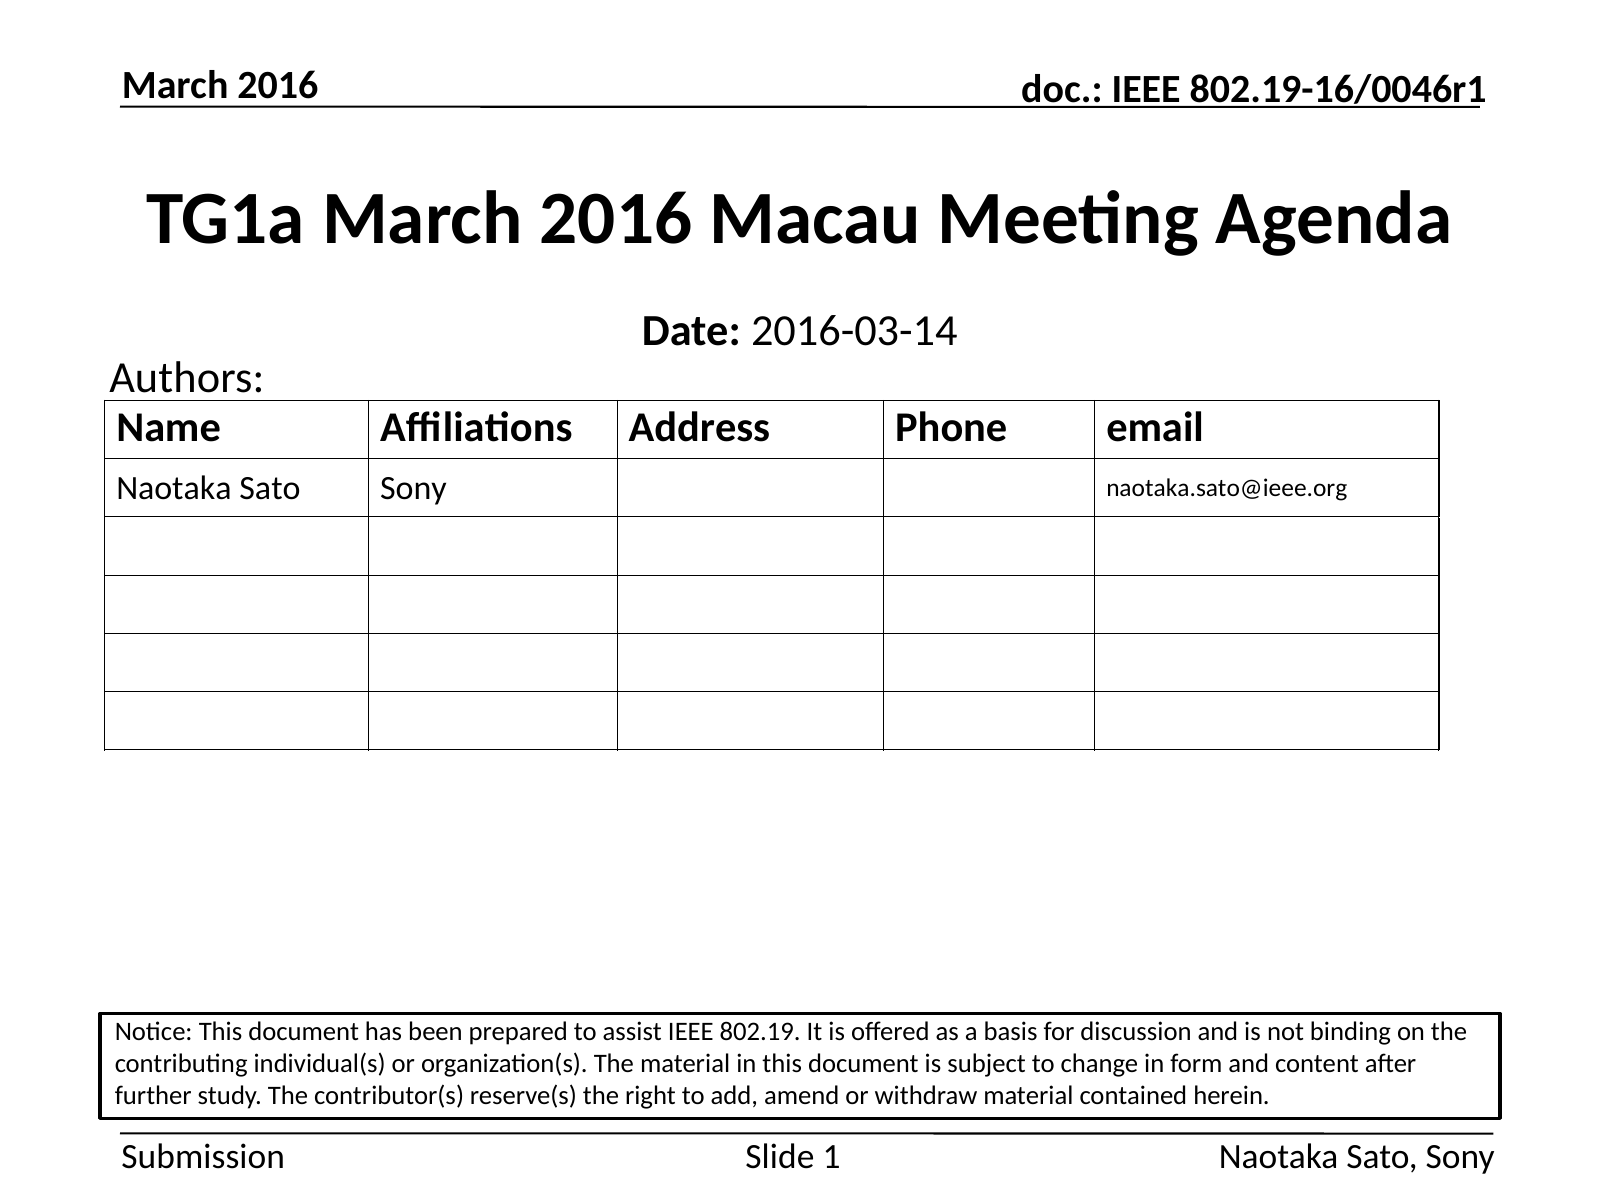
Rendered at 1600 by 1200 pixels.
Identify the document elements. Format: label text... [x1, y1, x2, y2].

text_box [99, 1006, 1501, 1121]
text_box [88, 399, 1469, 824]
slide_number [121, 58, 526, 107]
list Date: 2016-03-14 [119, 292, 1481, 363]
title TG1a March 2016 Macau Meeting Agenda [119, 119, 1481, 292]
text_box Authors: [93, 339, 347, 398]
slide_number Slide 1 [733, 1132, 854, 1197]
footer Naotaka Sato, Sony [962, 1132, 1495, 1165]
